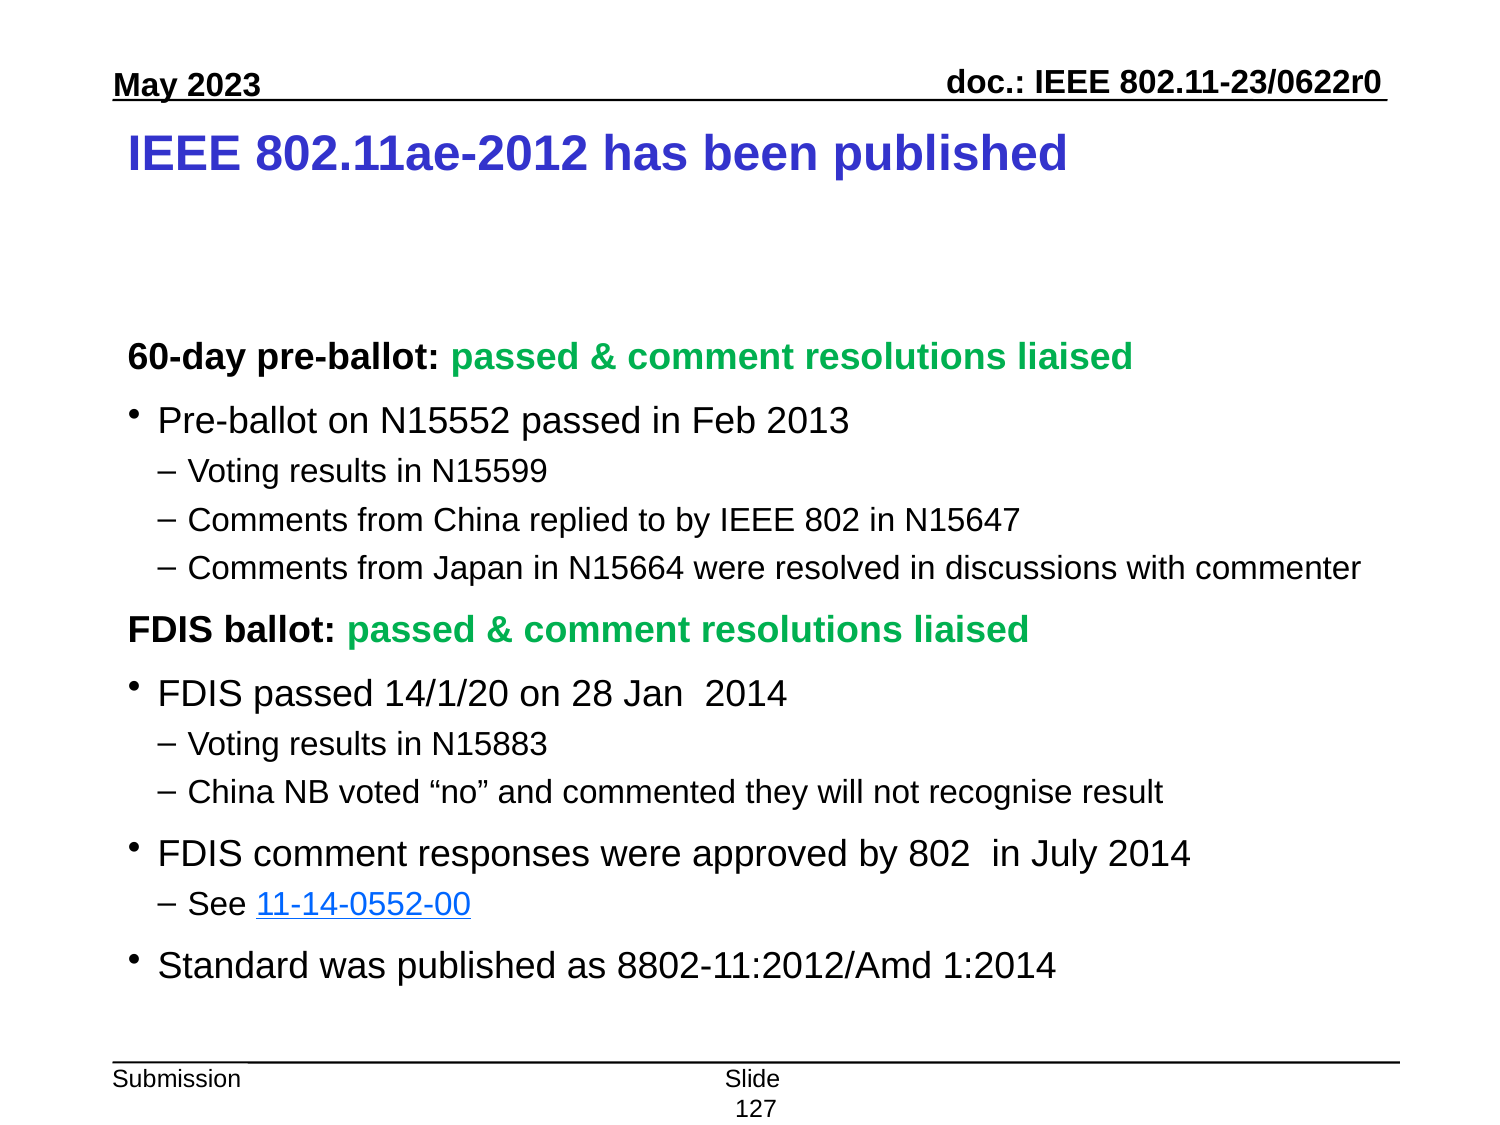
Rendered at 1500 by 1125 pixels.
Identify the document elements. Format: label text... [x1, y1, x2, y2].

title IEEE 802.11ae-2012 has been published [112, 112, 1475, 288]
list 60-day pre-ballot: passed & comment resolutions liaised Pre-ballot on N15552 passed in Feb 2013 Voting results in N15599 Comments from China replied to by IEEE 802 in N15647 Comments from Japan in N15664 were resolved in discussions with commenter FDIS ballot: passed & comment resolutions liaised FDIS passed 14/1/20 on 28 Jan 2014 Voting results in N15883 China NB voted “no” and commented they will not recognise result FDIS comment responses were approved by 802 in July 2014 See 11-14-0552-00 Standard was published as 8802-11:2012/Amd 1:2014 [112, 324, 1388, 1000]
slide_number Slide 127 [709, 1061, 803, 1093]
